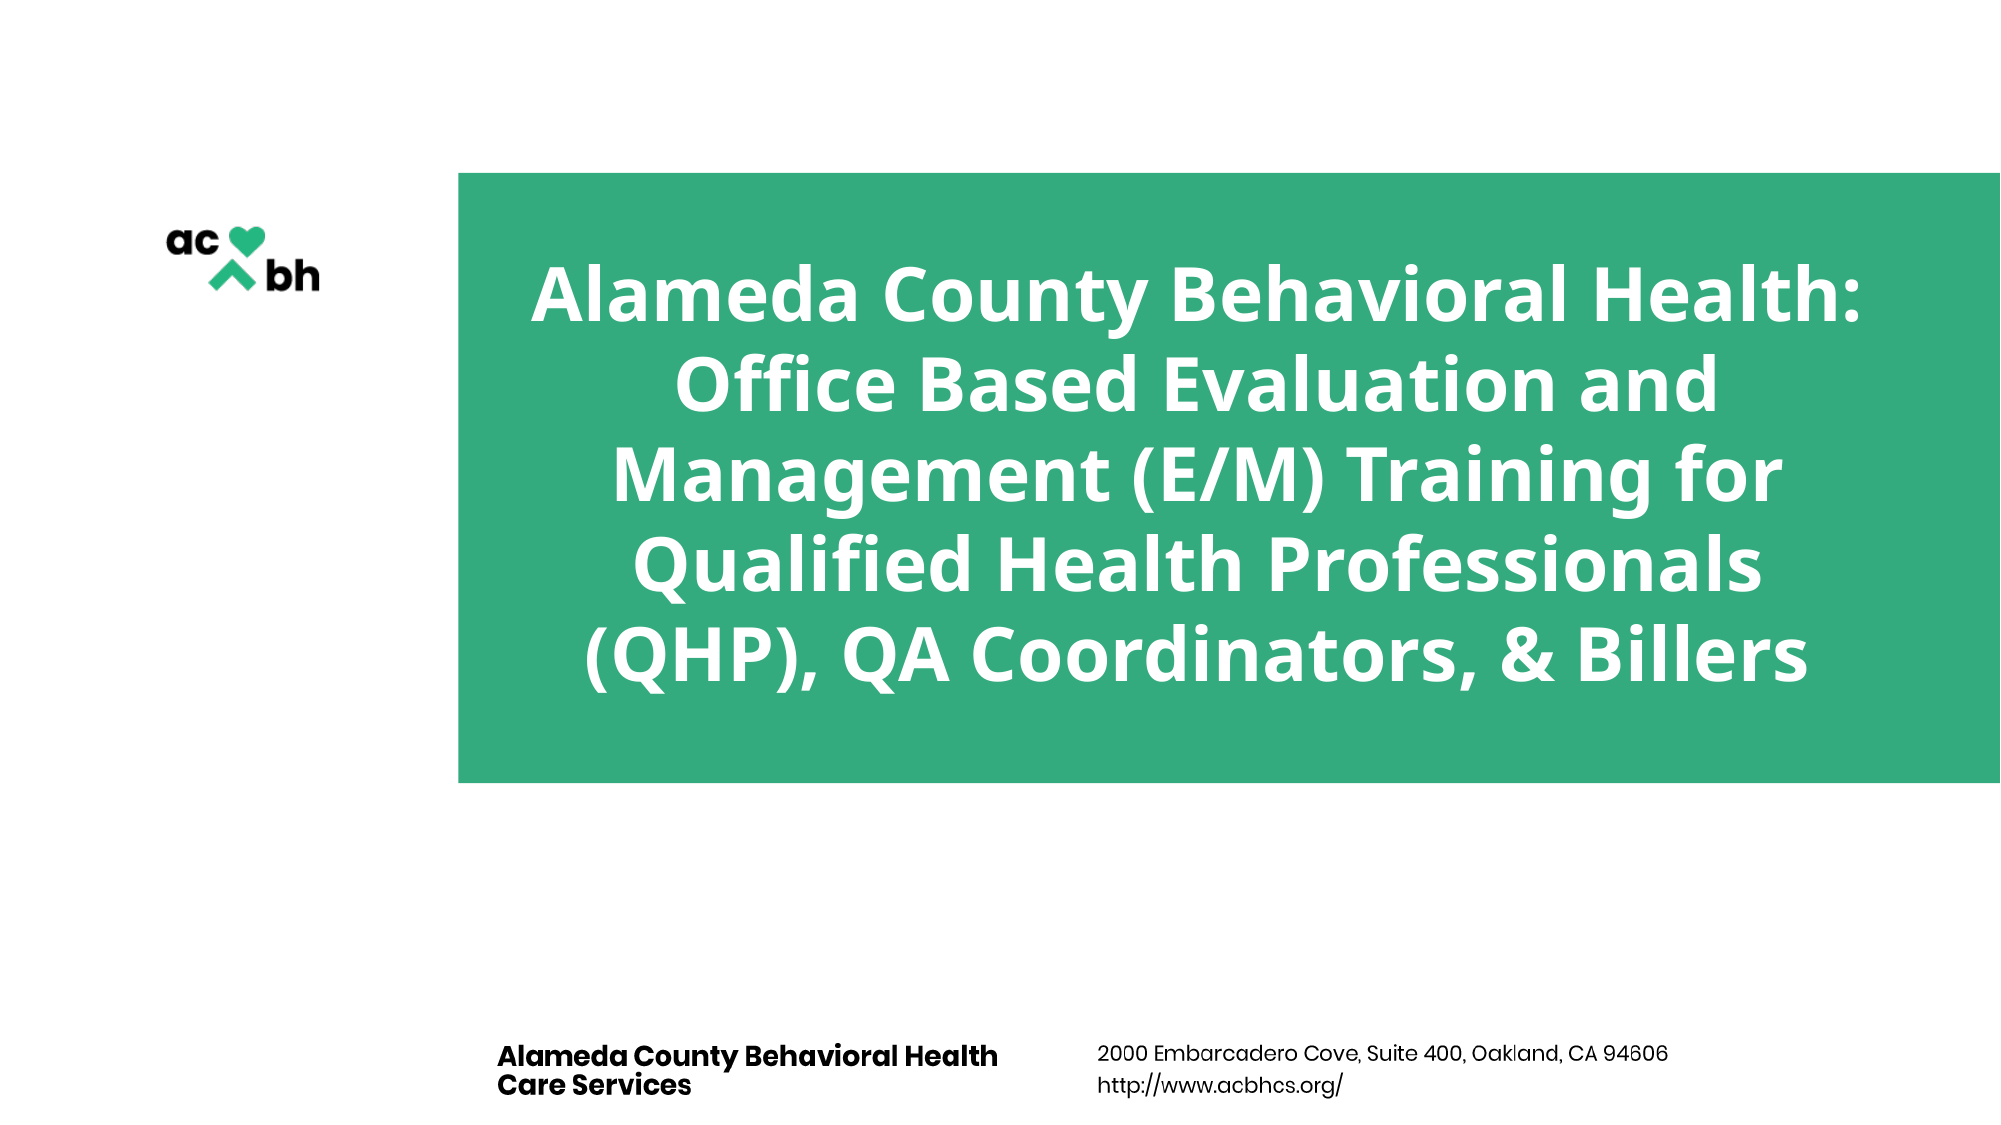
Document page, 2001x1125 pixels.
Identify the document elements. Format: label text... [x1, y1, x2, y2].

picture [1086, 1034, 1671, 1103]
title Alameda County Behavioral Health: Office Based Evaluation and Management (E/M) Training for Qualified Health Professionals (QHP), QA Coordinators, & Billers [500, 239, 1896, 800]
picture [487, 1035, 1009, 1103]
picture [151, 220, 333, 301]
